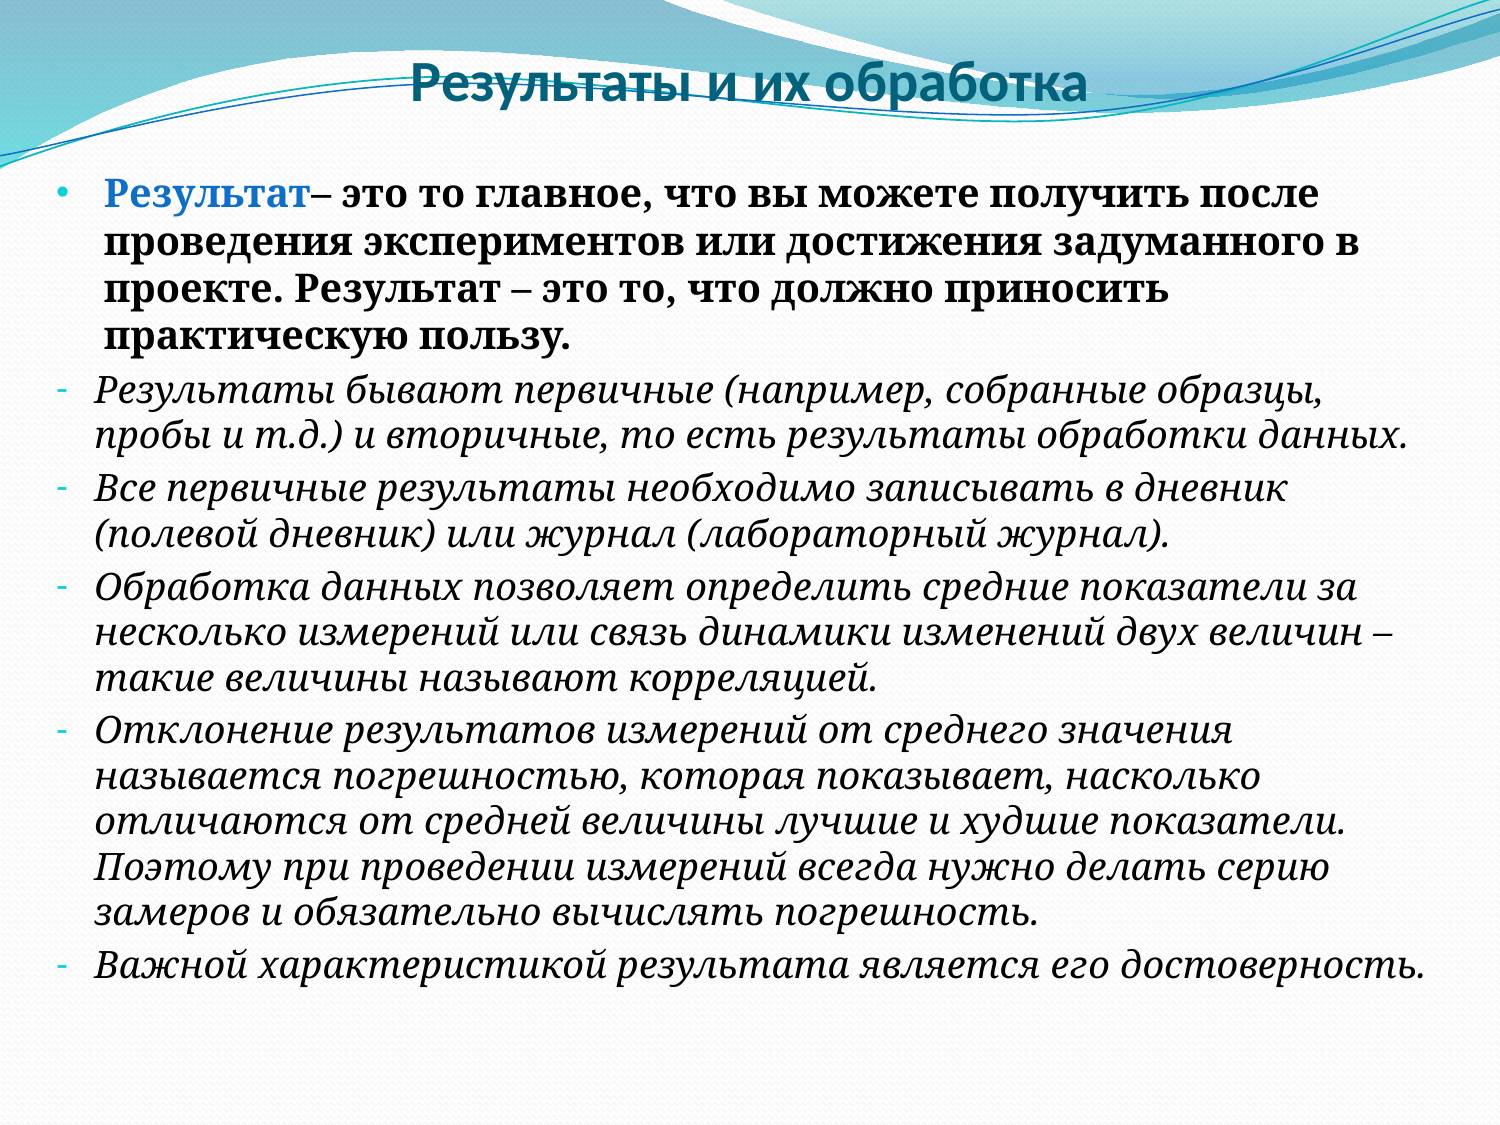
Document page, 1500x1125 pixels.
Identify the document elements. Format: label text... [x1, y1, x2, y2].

title Результаты и их обработка [75, 42, 1425, 114]
list Результат– это то главное, что вы можете получить после проведения экспериментов или достижения задуманного в проекте. Результат – это то, что должно приносить практическую пользу. Результаты бывают первичные (например, собранные образцы, пробы и т.д.) и вторичные, то есть результаты обработки данных. Все первичные результаты необходимо записывать в дневник (полевой дневник) или журнал (лабораторный журнал). Обработка данных позволяет определить средние показатели за несколько измерений или связь динамики изменений двух величин – такие величины называют корреляцией. Отклонение результатов измерений от среднего значения называется погрешностью, которая показывает, насколько отличаются от средней величины лучшие и худшие показатели. Поэтому при проведении измерений всегда нужно делать серию замеров и обязательно вычислять погрешность. Важной характеристикой результата является его достоверность. [41, 160, 1447, 1047]
